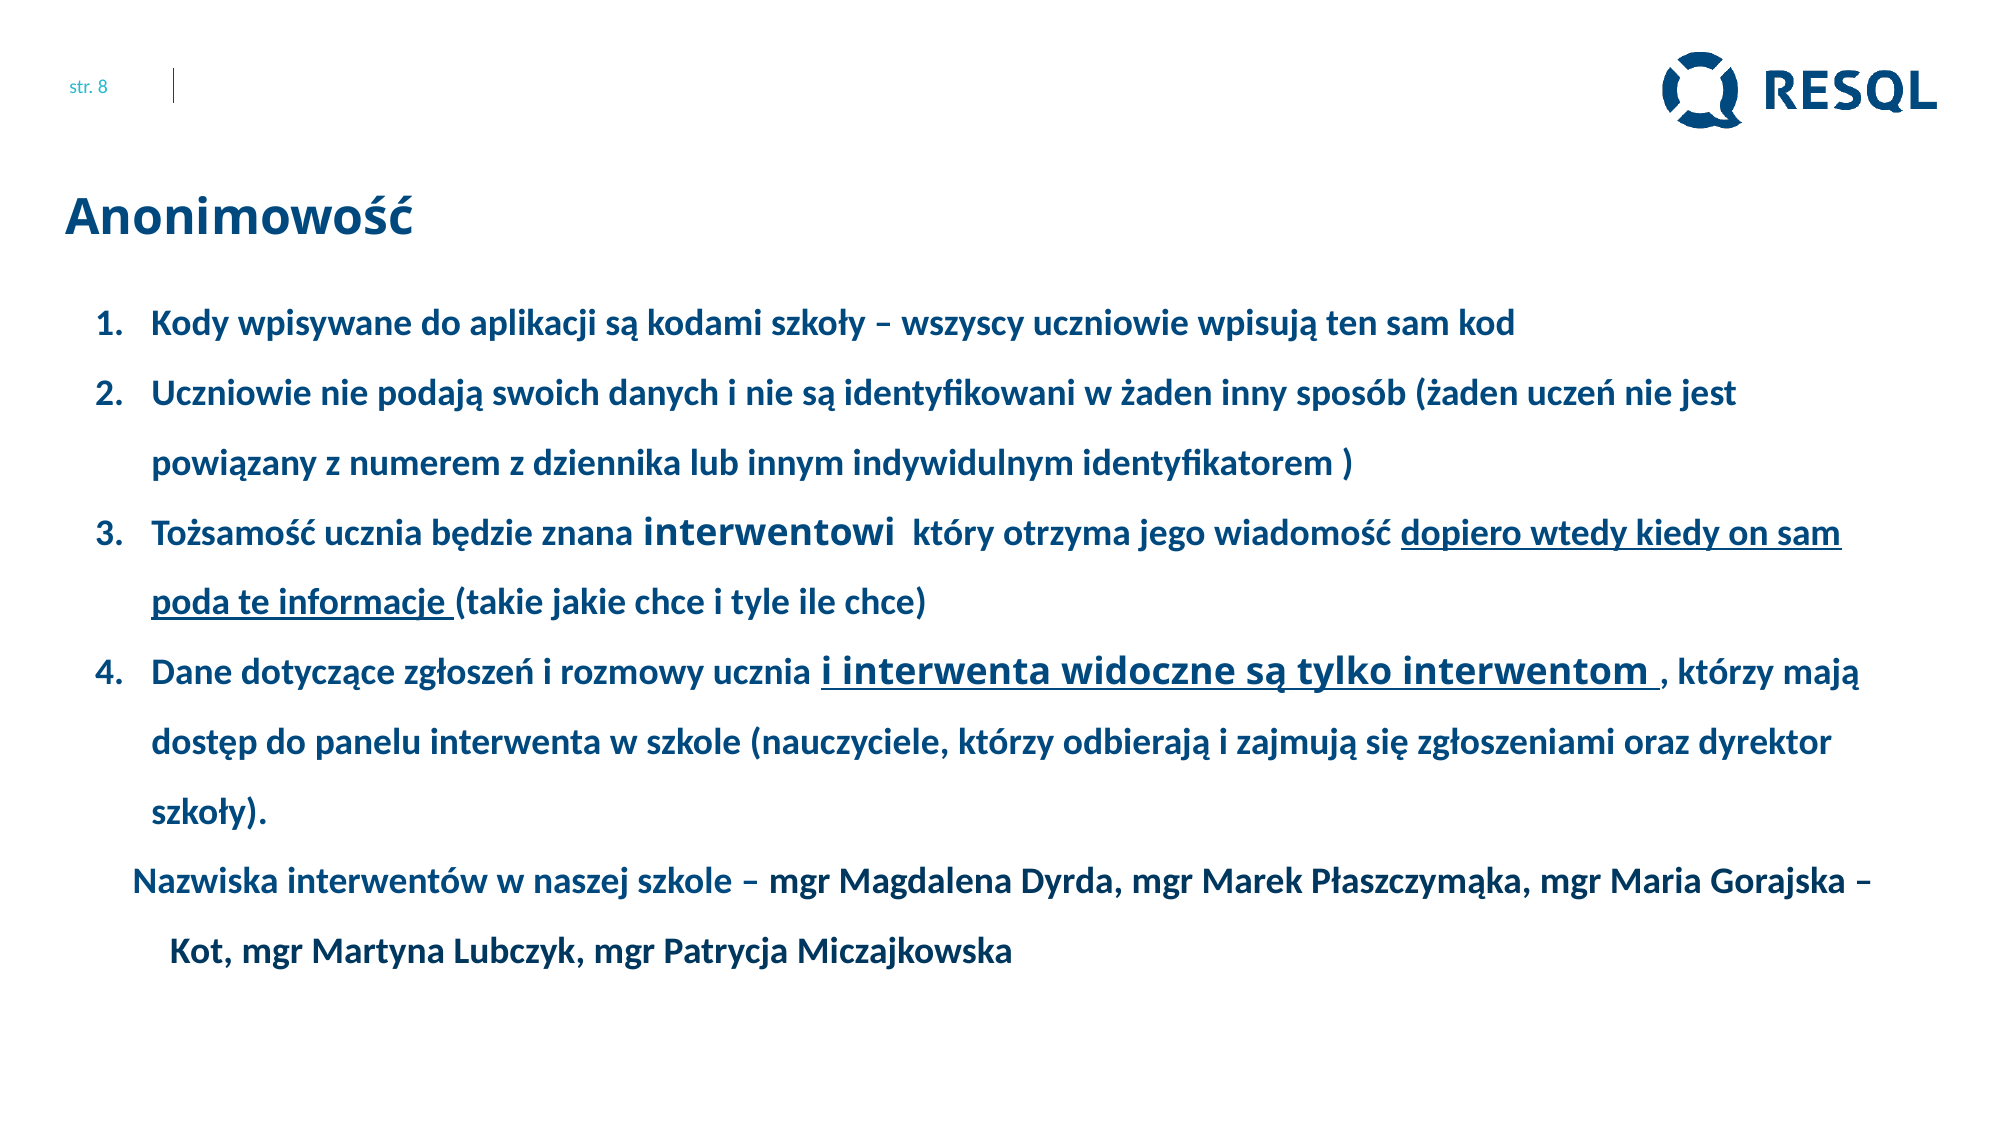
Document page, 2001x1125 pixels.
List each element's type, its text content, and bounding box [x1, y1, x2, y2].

picture [1624, 13, 1974, 166]
slide_number str. 8 [64, 67, 159, 104]
list Kody wpisywane do aplikacji są kodami szkoły – wszyscy uczniowie wpisują ten sam kod Uczniowie nie podają swoich danych i nie są identyfikowani w żaden inny sposób (żaden uczeń nie jest powiązany z numerem z dziennika lub innym indywidulnym identyfikatorem ) Tożsamość ucznia będzie znana interwentowi który otrzyma jego wiadomość dopiero wtedy kiedy on sam poda te informacje (takie jakie chce i tyle ile chce) Dane dotyczące zgłoszeń i rozmowy ucznia i interwenta widoczne są tylko interwentom , którzy mają dostęp do panelu interwenta w szkole (nauczyciele, którzy odbierają i zajmują się zgłoszeniami oraz dyrektor szkoły). Nazwiska interwentów w naszej szkole – mgr Magdalena Dyrda, mgr Marek Płaszczymąka, mgr Maria Gorajska – Kot, mgr Martyna Lubczyk, mgr Patrycja Miczajkowska Rozwiązanie RESQL nie przetwarza danych osobowych uczniów. Jedyną informacją o uczniach jest unikalny nadany w systemie identyfikator urządzenia, na którym uczeń zarejestrował aplikację. [80, 266, 1898, 972]
title Anonimowość [64, 184, 1577, 236]
